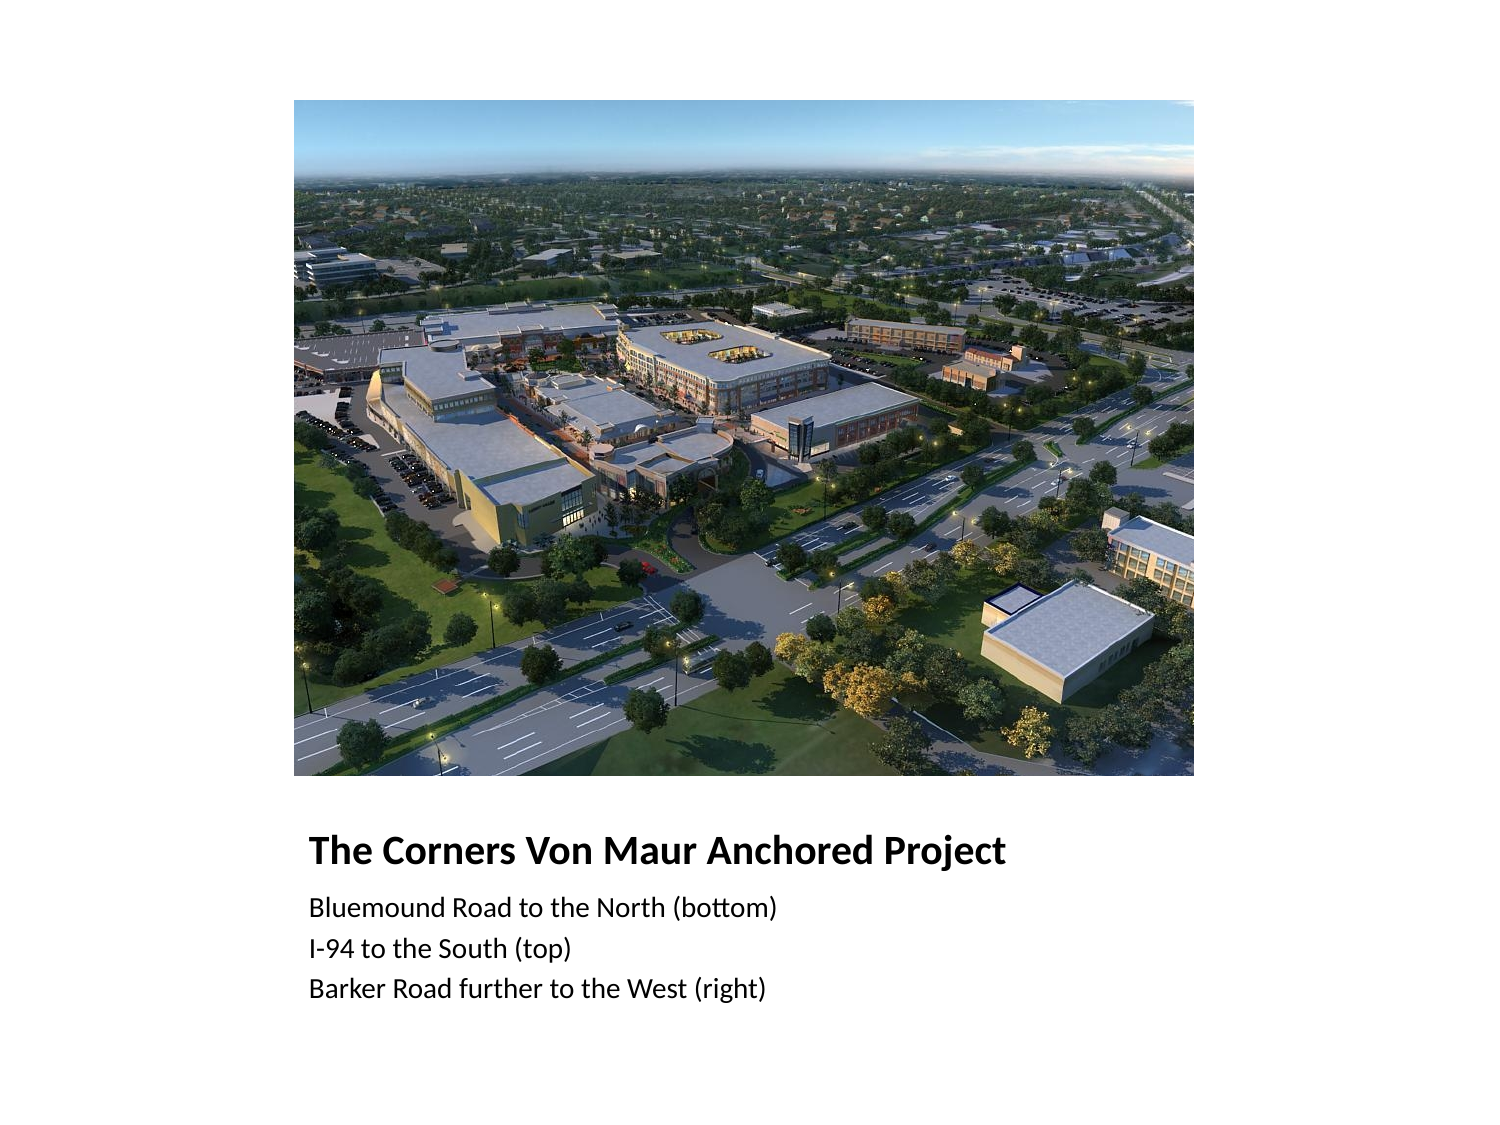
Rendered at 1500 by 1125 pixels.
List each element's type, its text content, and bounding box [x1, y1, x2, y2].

list Bluemound Road to the North (bottom) I-94 to the South (top) Barker Road further to the West (right) [294, 880, 1194, 1013]
picture [293, 100, 1195, 776]
title The Corners Von Maur Anchored Project [294, 787, 1194, 880]
